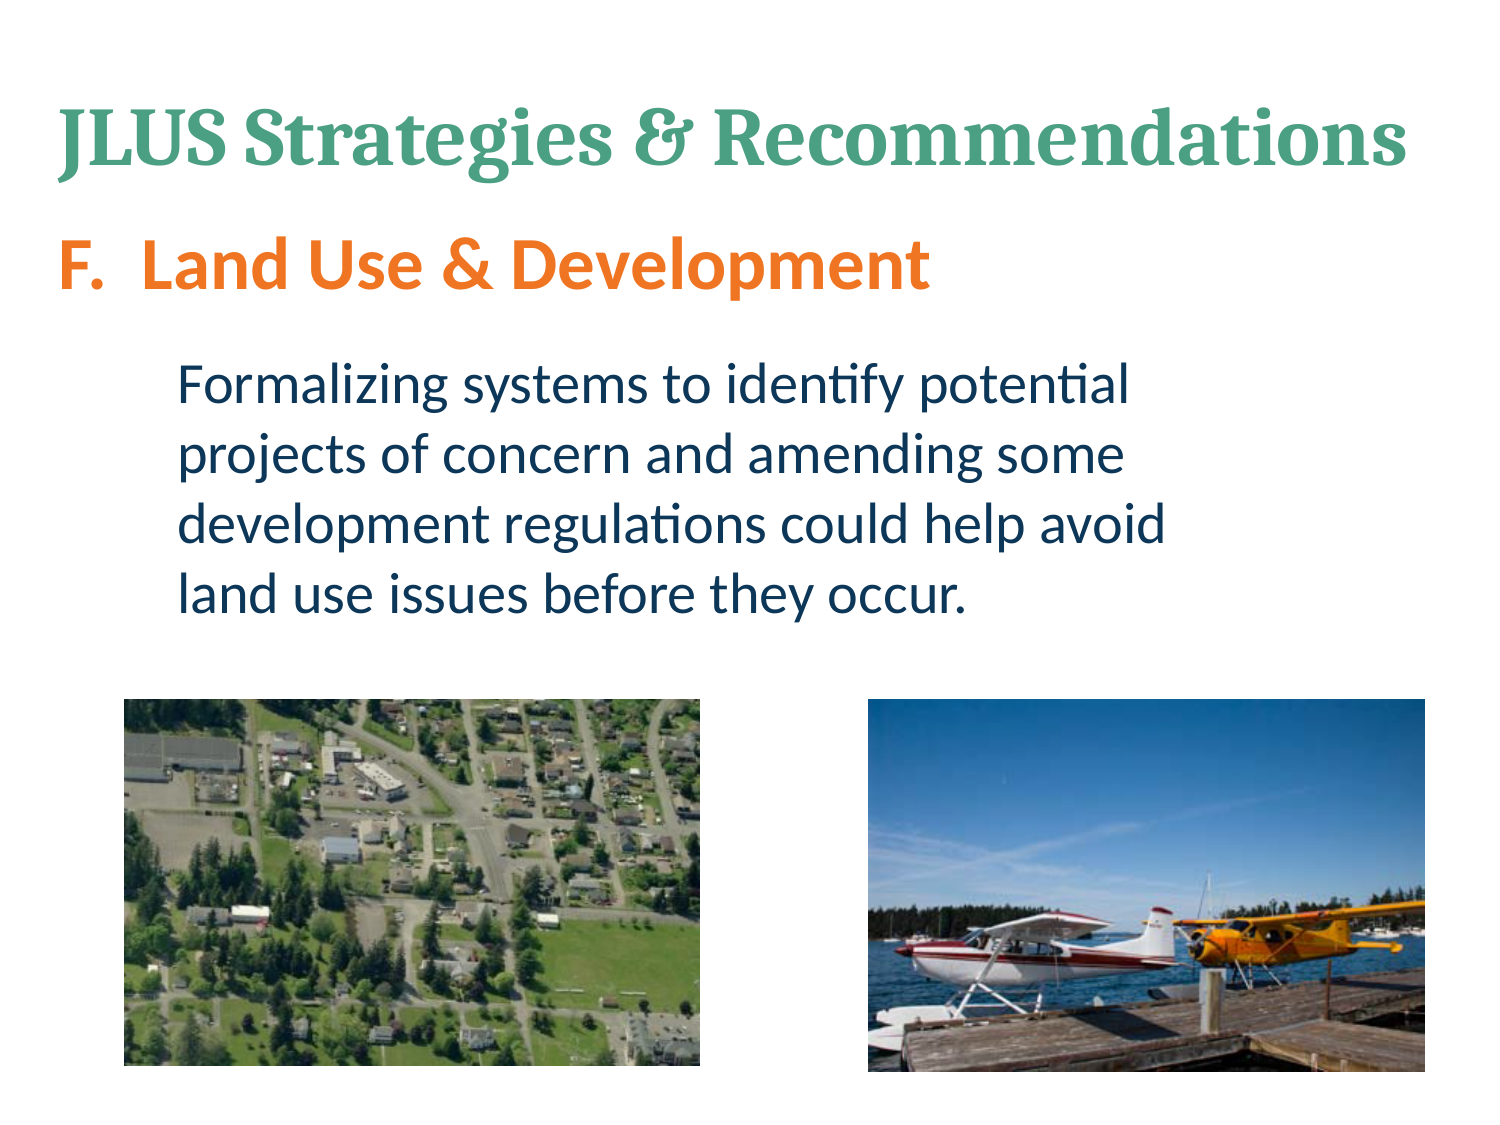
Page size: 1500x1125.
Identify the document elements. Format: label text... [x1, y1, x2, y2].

text_box Formalizing systems to identify potential projects of concern and amending some development regulations could help avoid land use issues before they occur. [162, 337, 1238, 633]
text_box JLUS Strategies & Recommendations F. Land Use & Development [44, 75, 1475, 338]
picture [868, 699, 1426, 1073]
picture [123, 699, 701, 1066]
